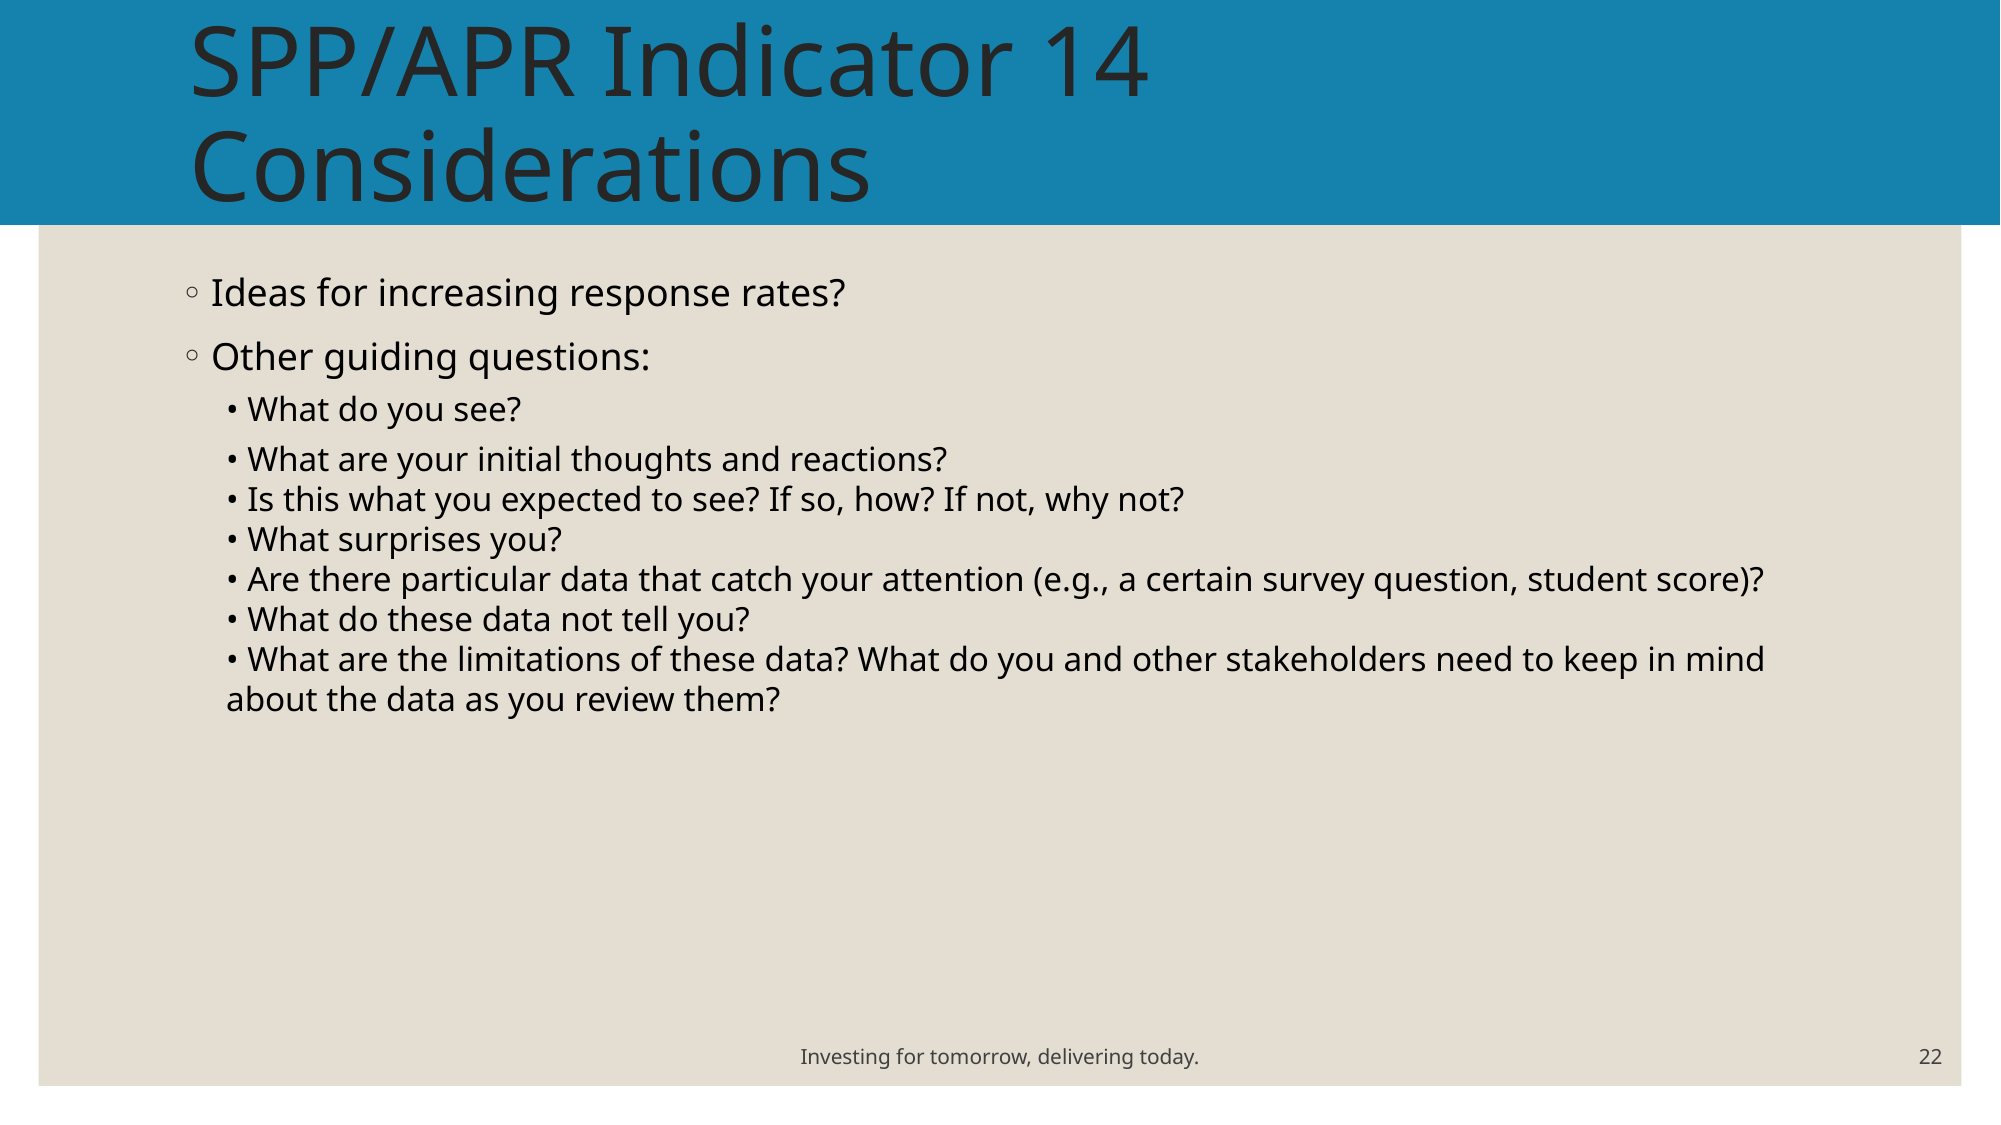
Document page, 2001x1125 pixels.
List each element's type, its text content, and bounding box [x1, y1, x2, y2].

slide_number 22 [1717, 1034, 1958, 1080]
list Ideas for increasing response rates? Other guiding questions: • What do you see? • What are your initial thoughts and reactions? • Is this what you expected to see? If so, how? If not, why not? • What surprises you? • Are there particular data that catch your attention (e.g., a certain survey question, student score)? • What do these data not tell you? • What are the limitations of these data? What do you and other stakeholders need to keep in mind about the data as you review them? [166, 261, 1816, 907]
footer Investing for tomorrow, delivering today. [572, 1034, 1428, 1080]
title SPP/APR Indicator 14 Considerations [174, 5, 1825, 231]
